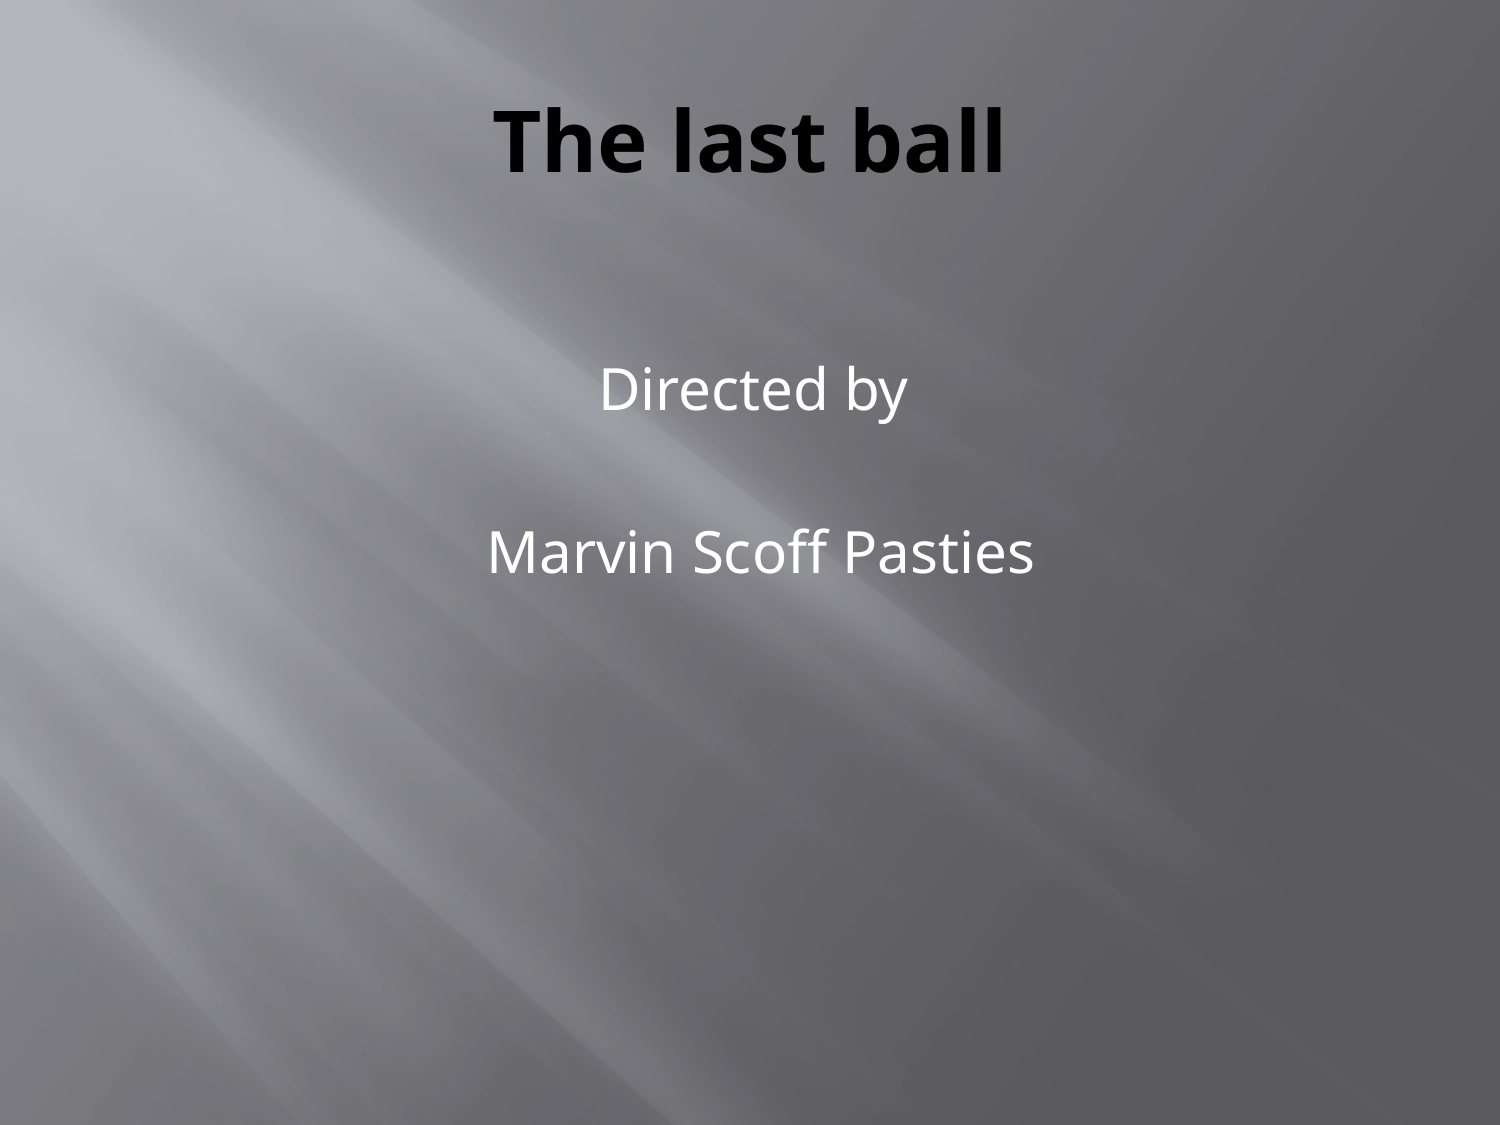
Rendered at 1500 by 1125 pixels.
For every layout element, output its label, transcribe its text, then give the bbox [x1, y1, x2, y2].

list Directed by Marvin Scoff Pasties [75, 262, 1425, 1035]
title The last ball [75, 45, 1425, 233]
